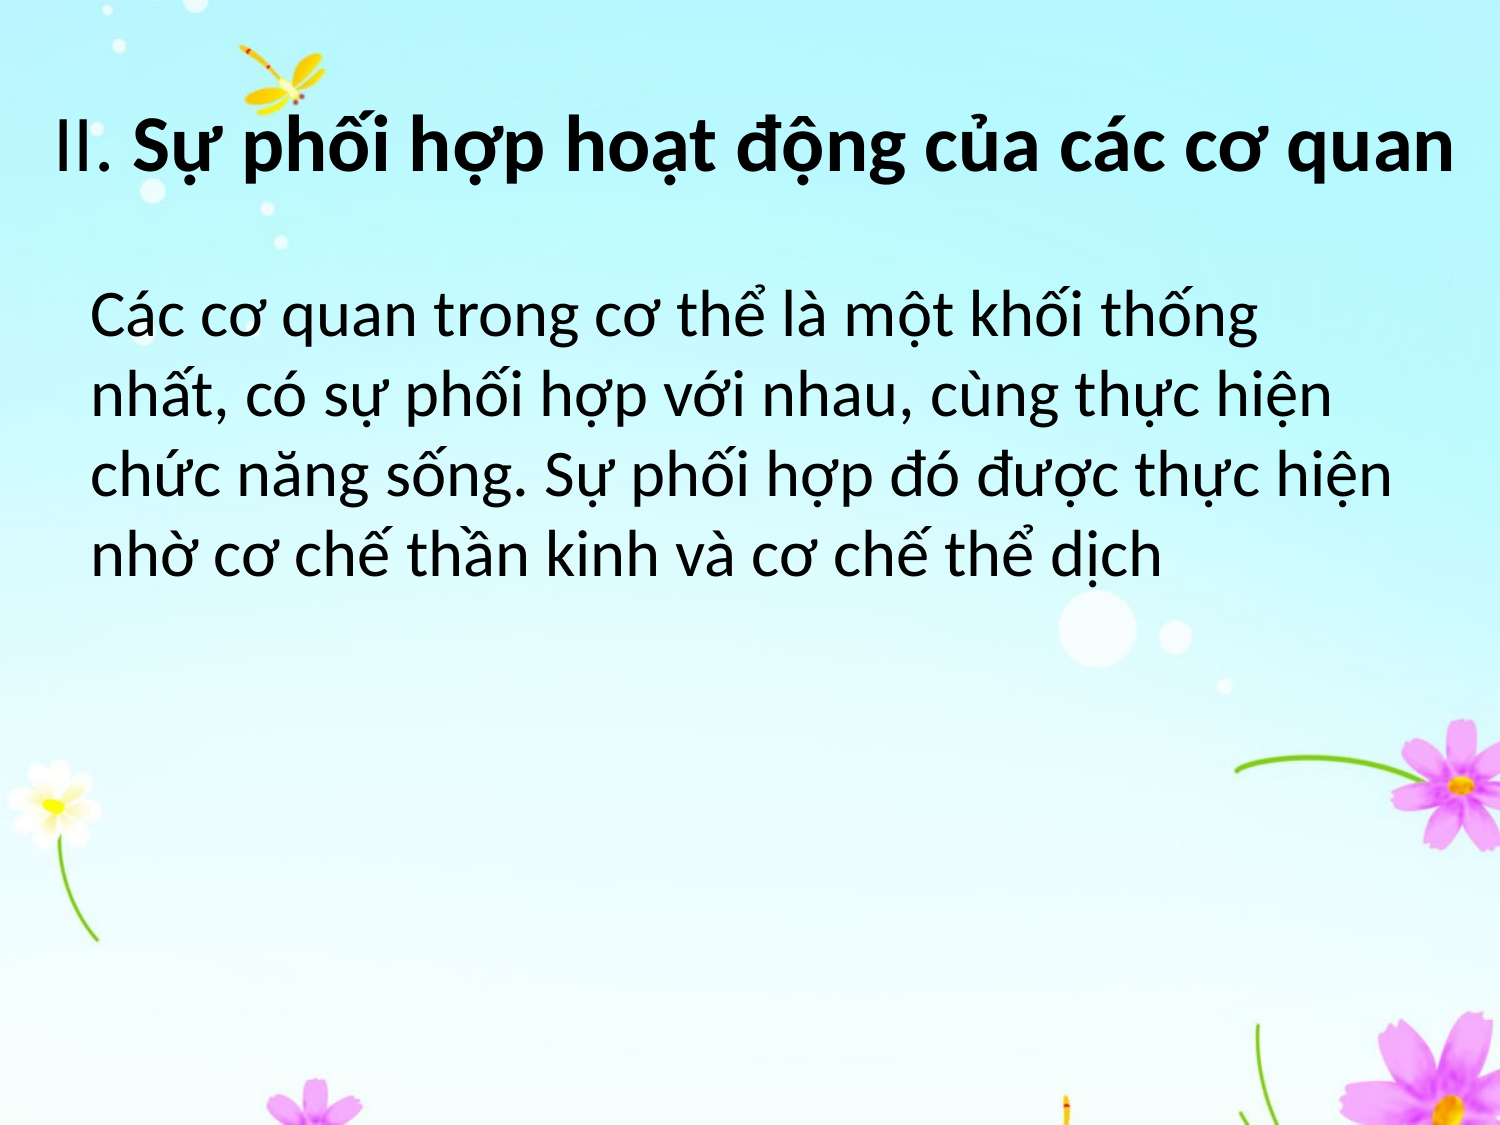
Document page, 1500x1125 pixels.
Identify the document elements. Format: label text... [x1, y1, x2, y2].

title II. Sự phối hợp hoạt động của các cơ quan [12, 45, 1500, 233]
picture [0, 0, 1500, 1125]
list Các cơ quan trong cơ thể là một khối thống nhất, có sự phối hợp với nhau, cùng thực hiện chức năng sống. Sự phối hợp đó được thực hiện nhờ cơ chế thần kinh và cơ chế thể dịch [75, 262, 1425, 600]
